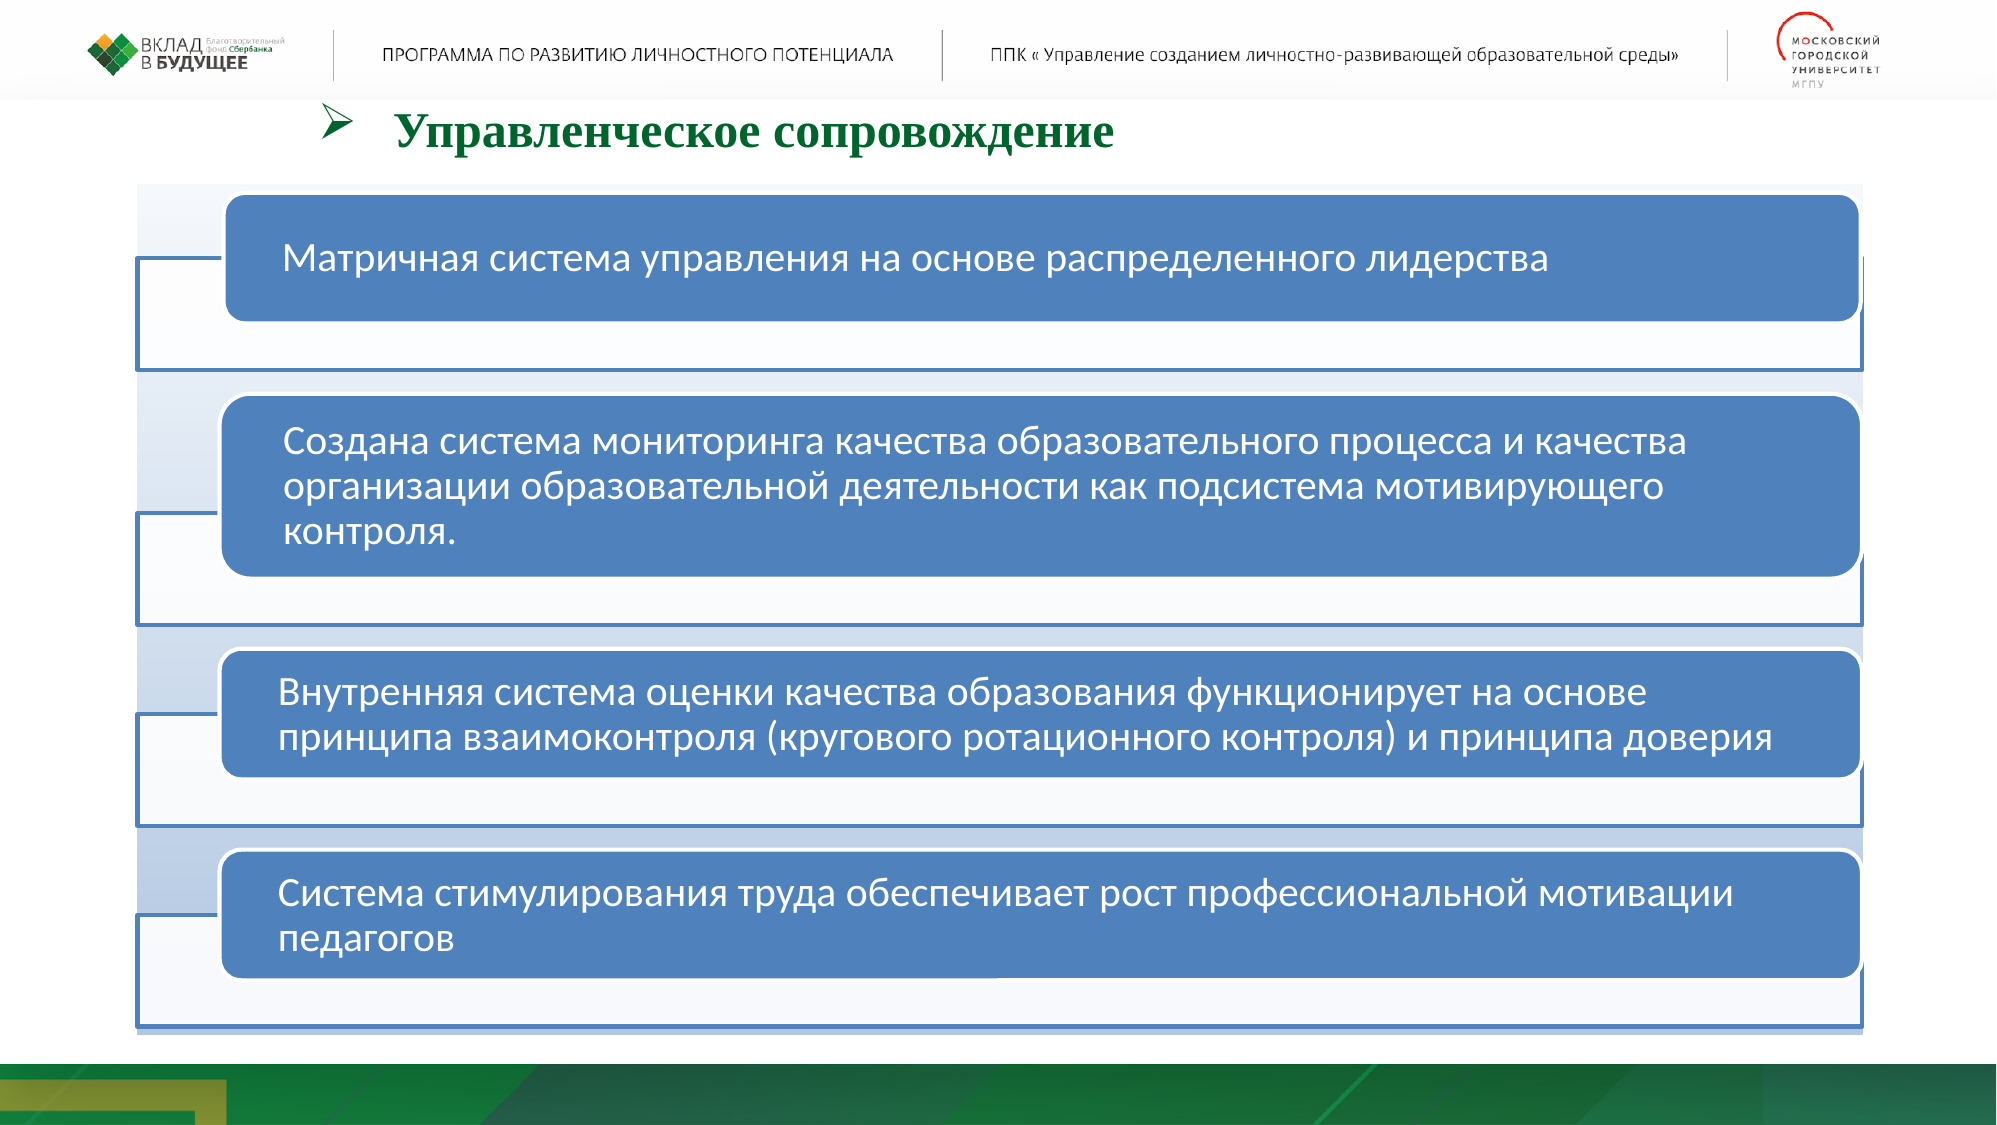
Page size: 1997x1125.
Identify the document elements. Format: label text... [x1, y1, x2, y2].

text_box Управленческое сопровождение [303, 89, 1863, 165]
picture [0, 0, 1997, 1125]
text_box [137, 184, 1863, 1036]
